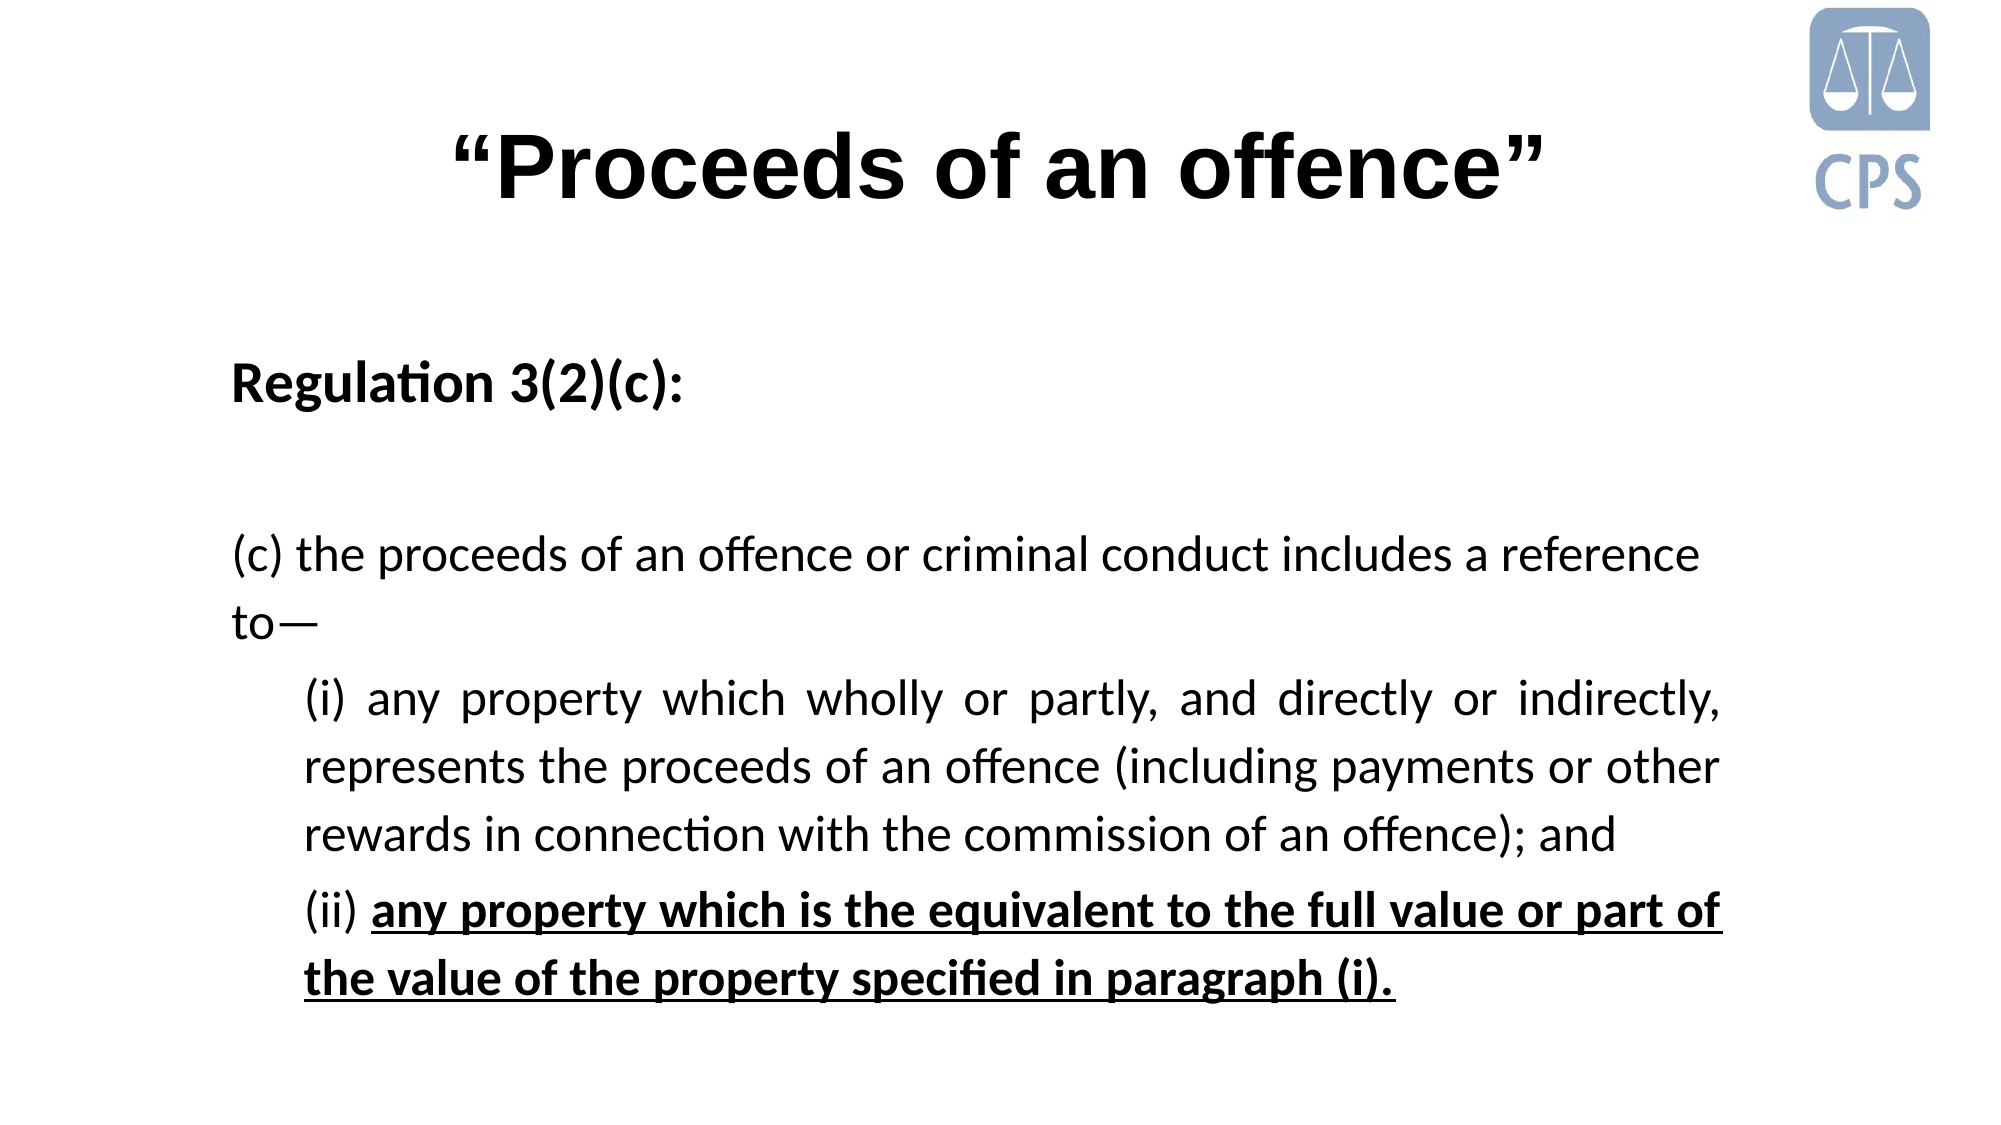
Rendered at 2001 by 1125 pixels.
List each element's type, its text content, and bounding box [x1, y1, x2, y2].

title “Proceeds of an offence” [137, 59, 1863, 278]
list Regulation 3(2)(c): (c) the proceeds of an offence or criminal conduct includes a reference to— (i) any property which wholly or partly, and directly or indirectly, represents the proceeds of an offence (including payments or other rewards in connection with the commission of an offence); and (ii) any property which is the equivalent to the full value or part of the value of the property specified in paragraph (i). [216, 328, 1739, 1043]
picture [1738, 0, 2000, 219]
